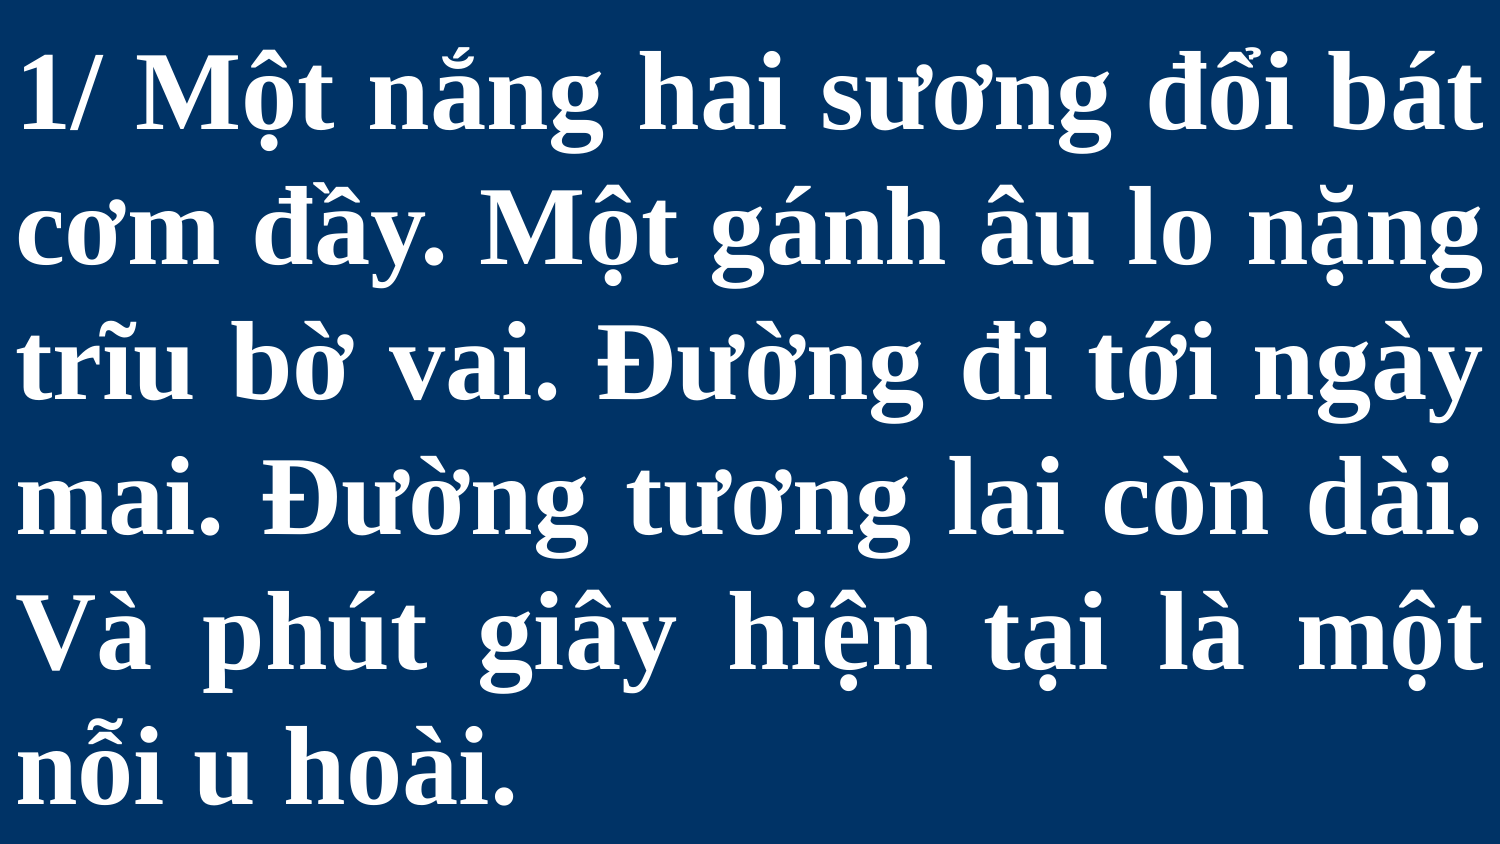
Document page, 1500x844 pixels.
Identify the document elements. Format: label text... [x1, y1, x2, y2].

title 1/ Một nắng hai sương đổi bát cơm đầy. Một gánh âu lo nặng trĩu bờ vai. Đường đi tới ngày mai. Đường tương lai còn dài. Và phút giây hiện tại là một nỗi u hoài. [0, 0, 1500, 844]
